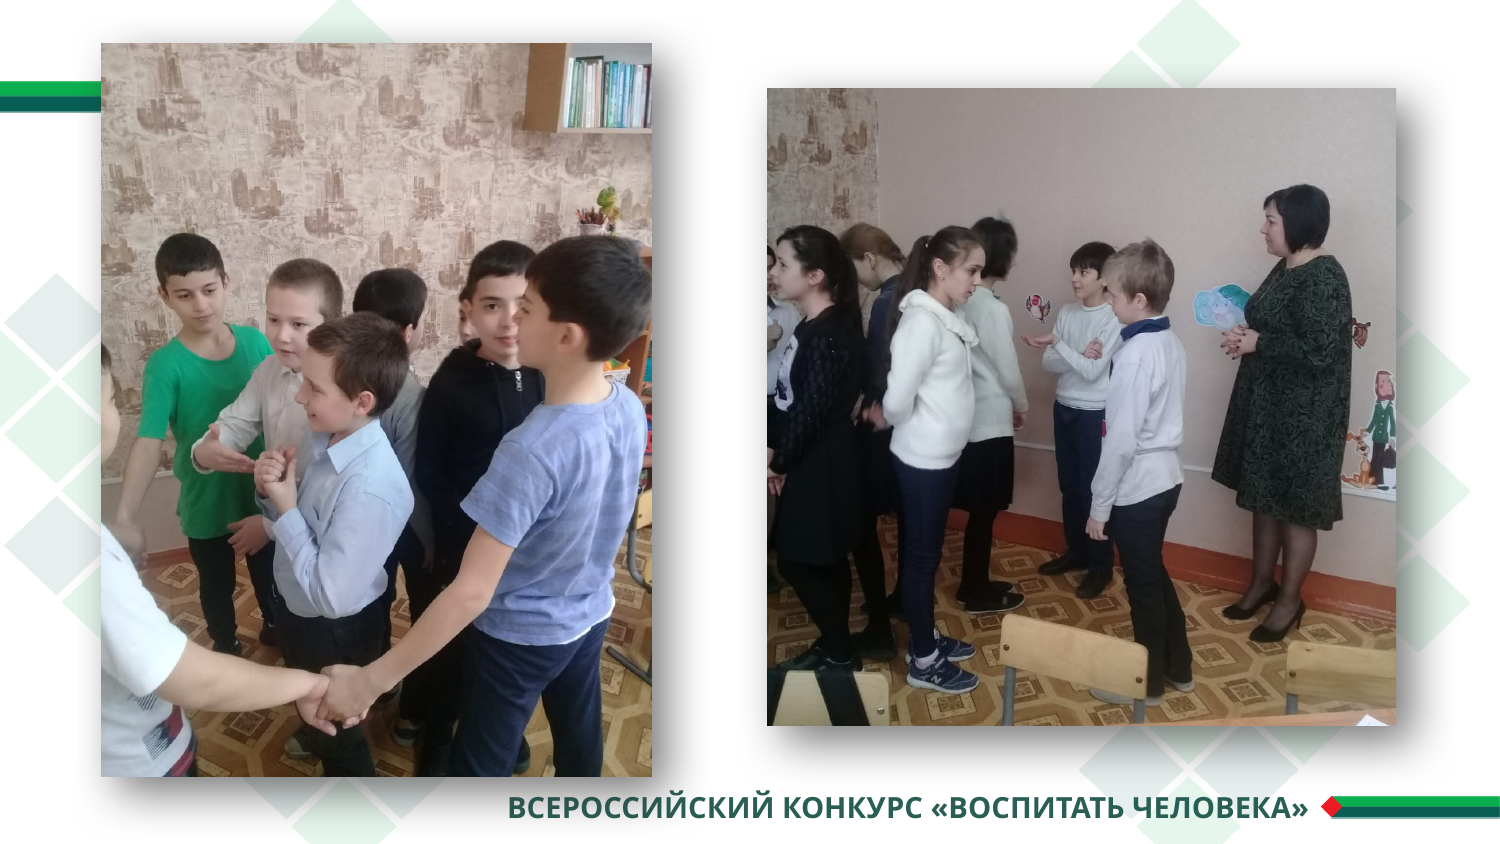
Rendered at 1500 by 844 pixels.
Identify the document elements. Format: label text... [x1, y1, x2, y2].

picture [766, 0, 1500, 844]
picture [0, 0, 652, 844]
text_box ВСЕРОССИЙСКИЙ КОНКУРС «ВОСПИТАТЬ ЧЕЛОВЕКА» [631, 782, 785, 833]
